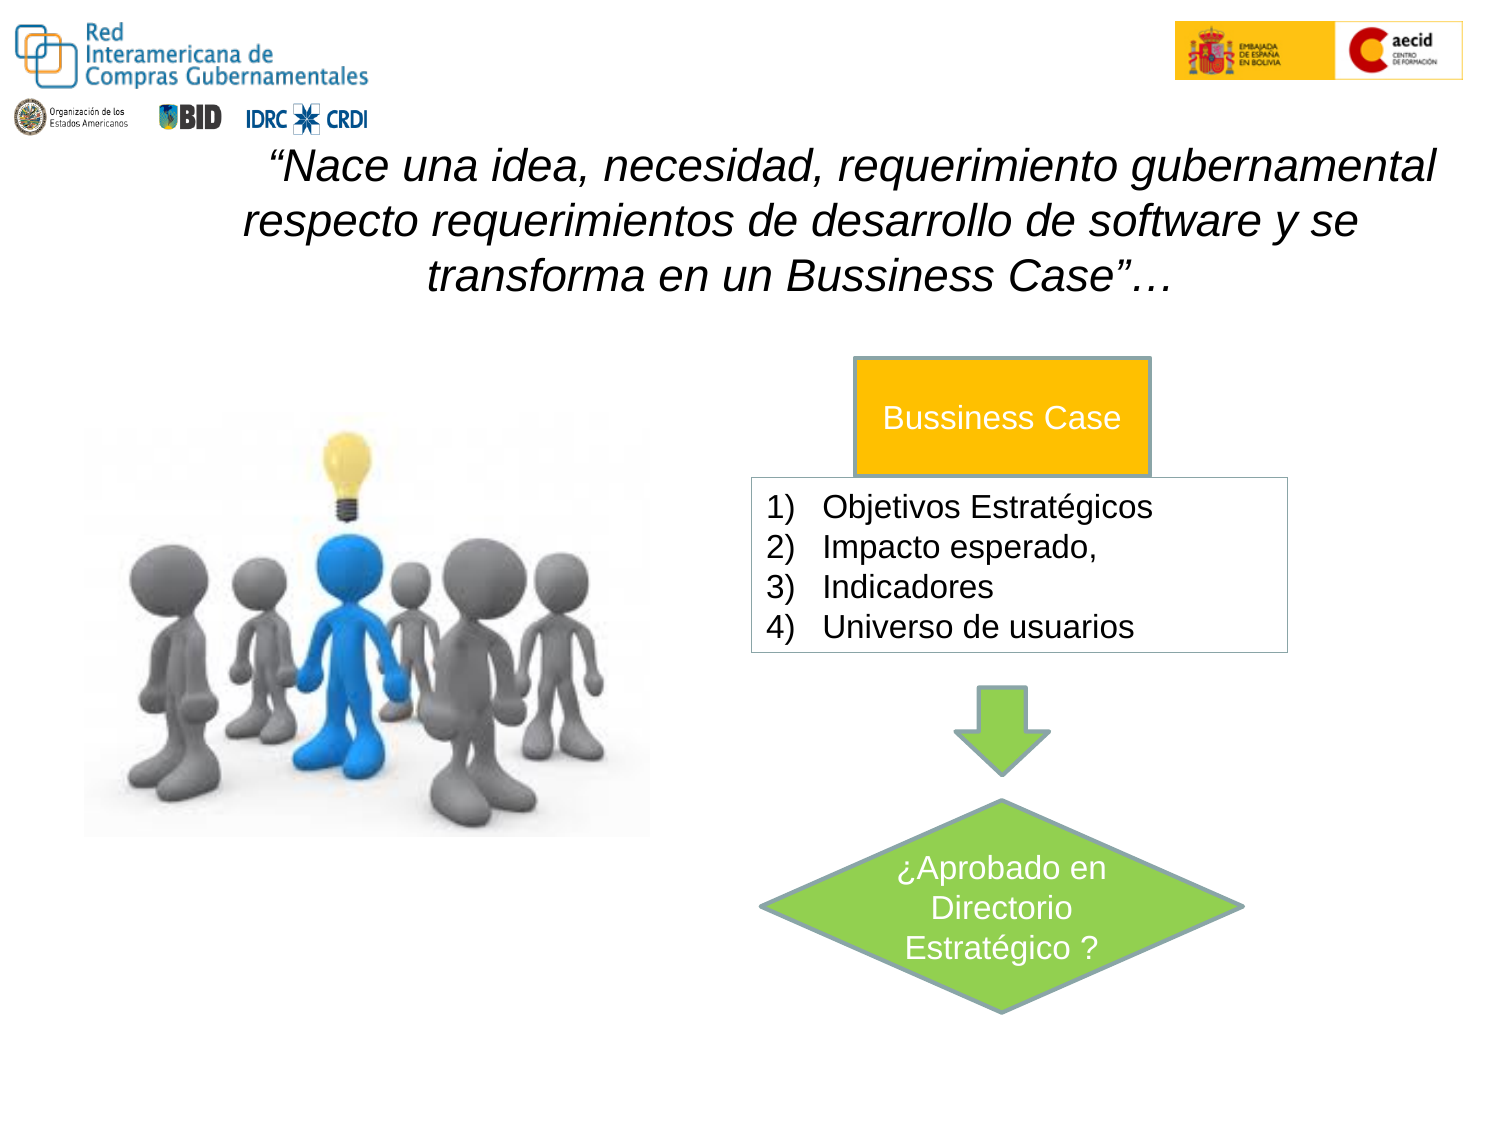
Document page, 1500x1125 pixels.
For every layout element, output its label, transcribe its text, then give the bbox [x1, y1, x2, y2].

text_box ¿Aprobado en Directorio Estratégico ? [758, 798, 1246, 1015]
text_box Bussiness Case [853, 356, 1152, 477]
picture [84, 412, 651, 837]
text_box [953, 685, 1052, 777]
text_box Objetivos Estratégicos Impacto esperado, Indicadores Universo de usuarios [751, 477, 1288, 653]
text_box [0, 0, 1463, 138]
text_box “Nace una idea, necesidad, requerimiento gubernamental respecto requerimientos de desarrollo de software y se transforma en un Bussiness Case”… [124, 124, 1479, 313]
